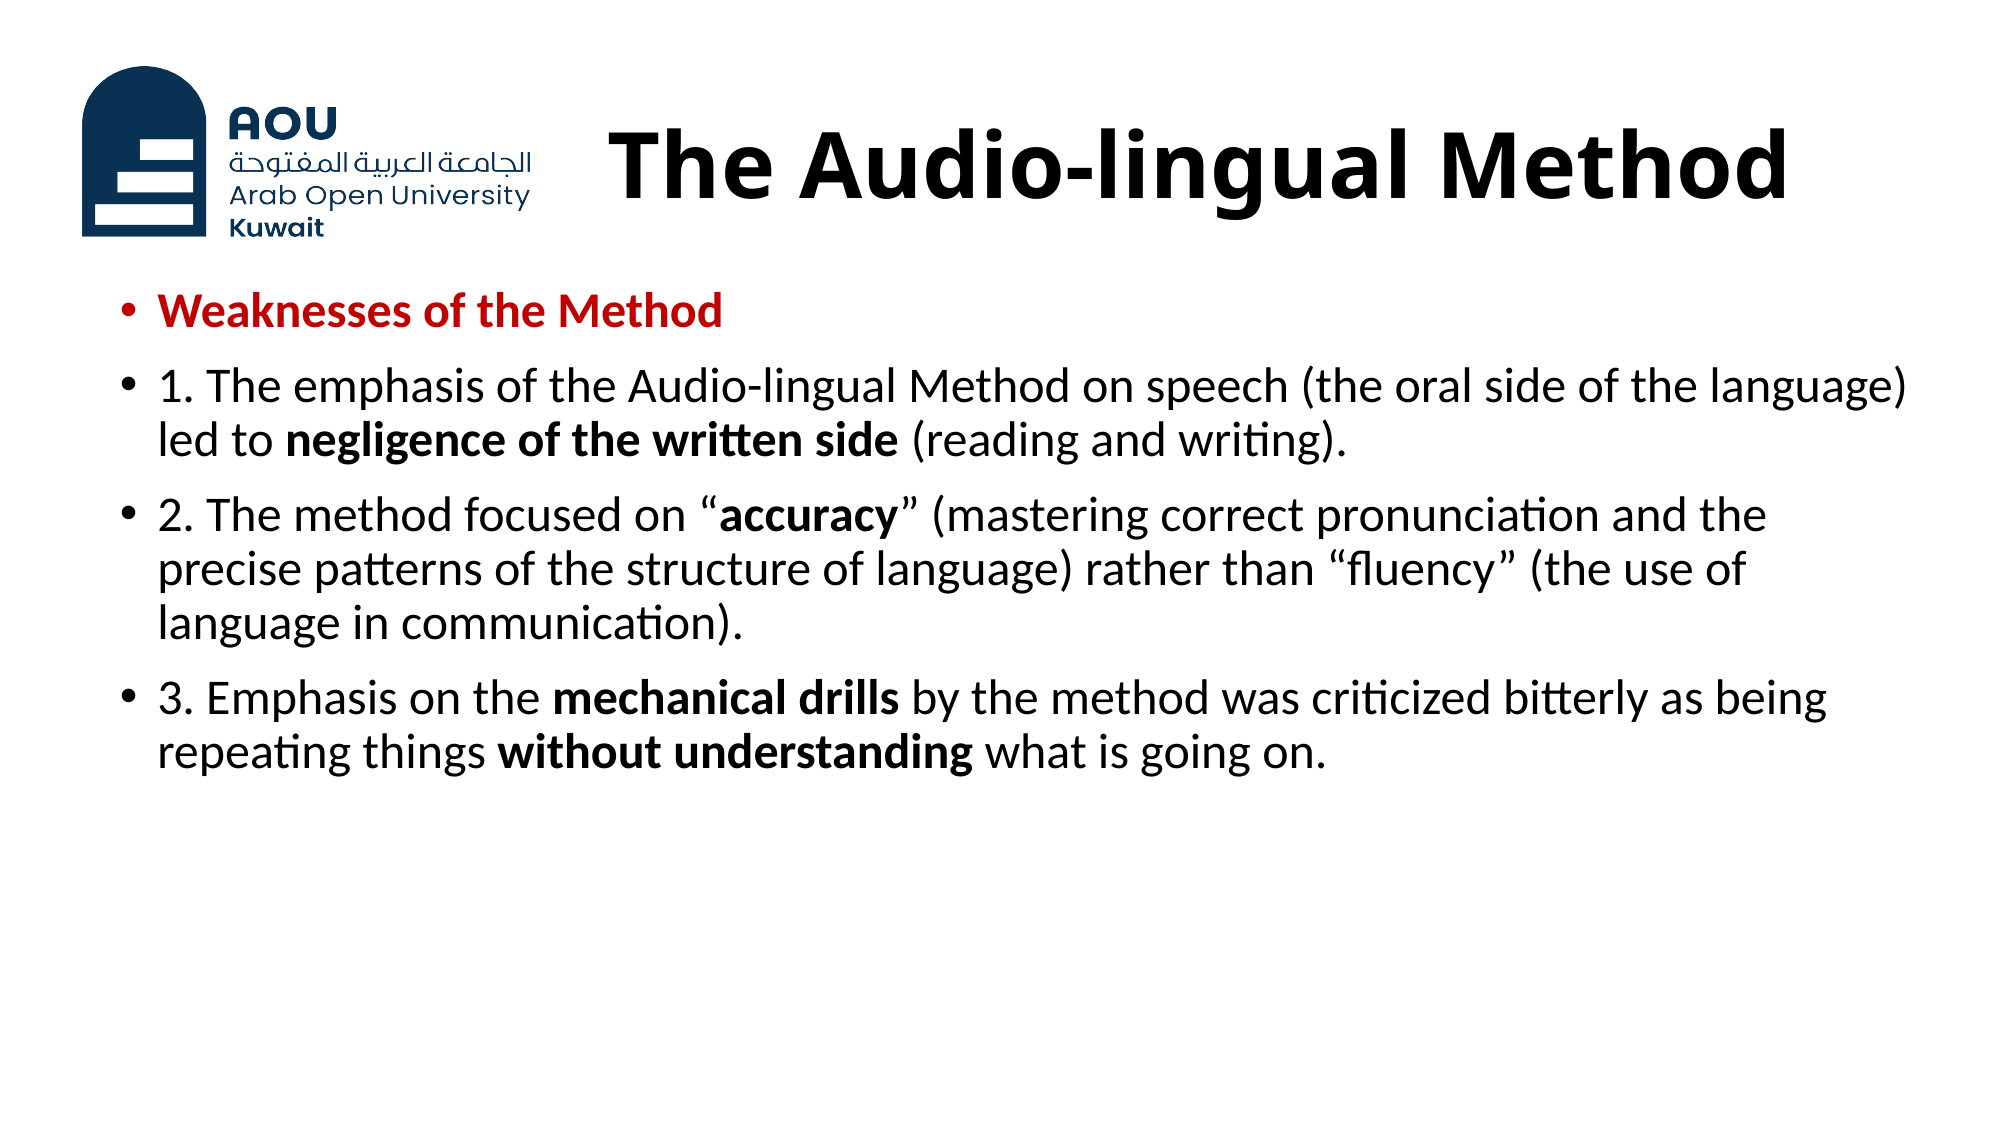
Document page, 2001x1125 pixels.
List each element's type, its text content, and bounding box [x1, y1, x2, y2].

list Weaknesses of the Method 1. The emphasis of the Audio-lingual Method on speech (the oral side of the language) led to negligence of the written side (reading and writing). 2. The method focused on “accuracy” (mastering correct pronunciation and the precise patterns of the structure of language) rather than “fluency” (the use of language in communication). 3. Emphasis on the mechanical drills by the method was criticized bitterly as being repeating things without understanding what is going on. [104, 277, 1925, 1089]
picture [82, 66, 530, 237]
title The Audio-lingual Method [537, 59, 1863, 277]
